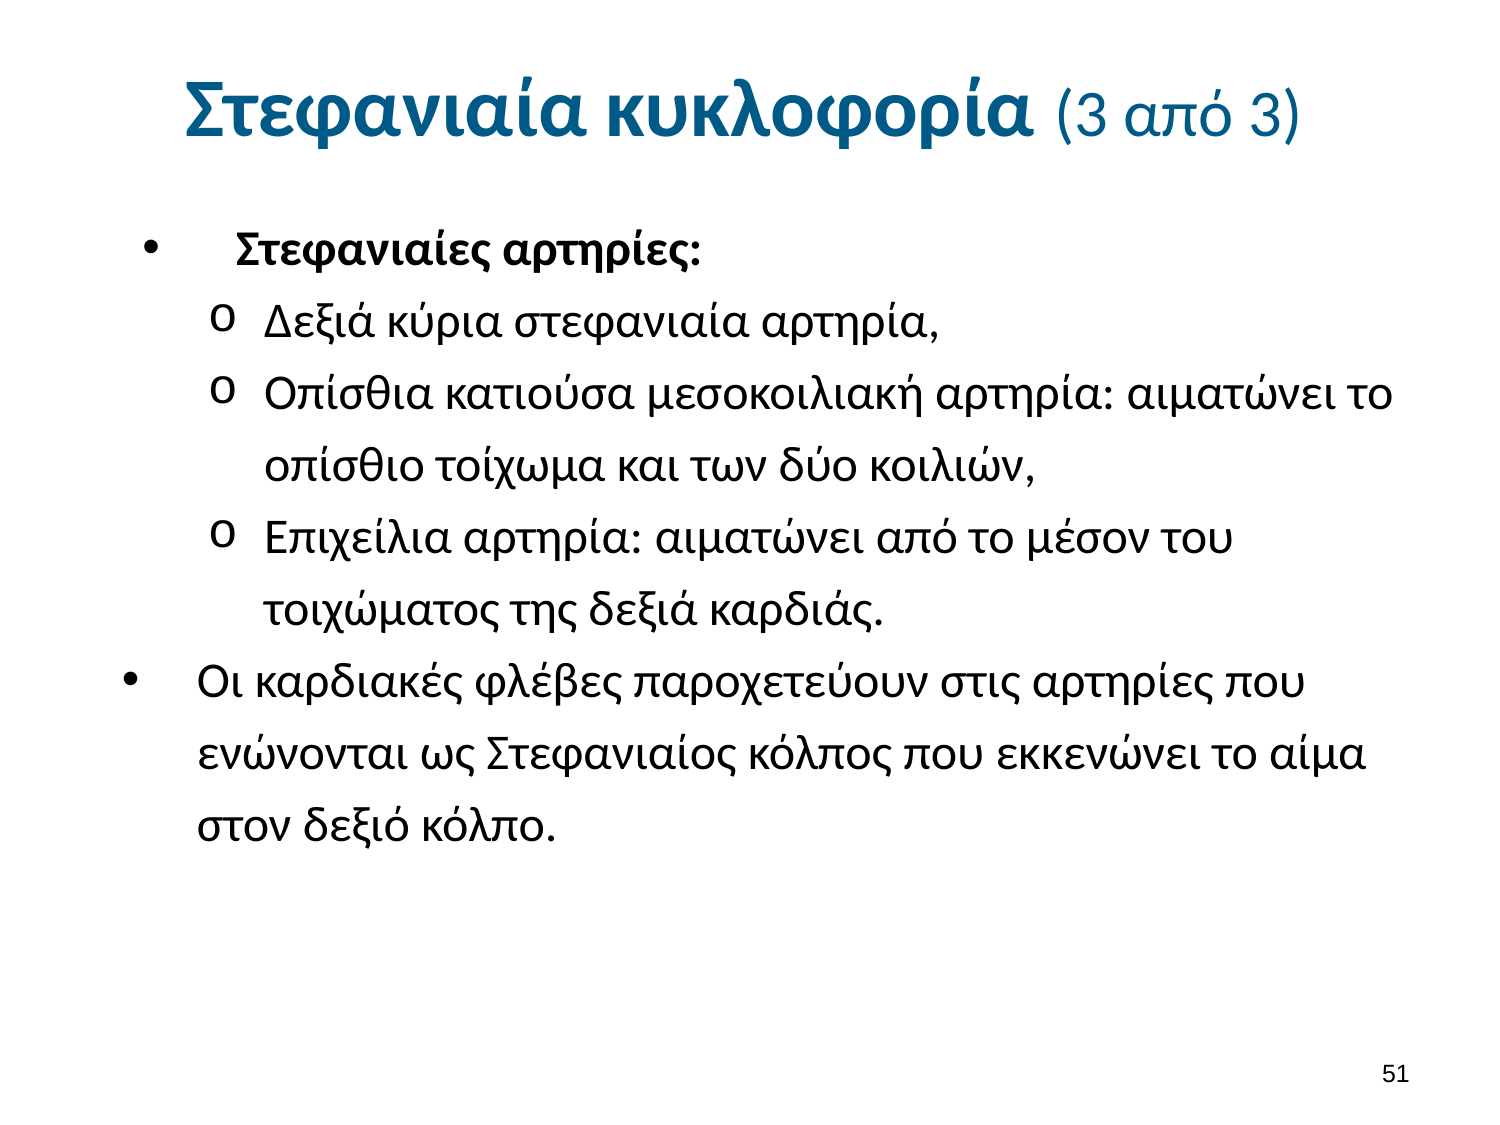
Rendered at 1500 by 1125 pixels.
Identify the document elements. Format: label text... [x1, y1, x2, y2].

title Στεφανιαία κυκλοφορία (3 από 3) [76, 19, 1427, 169]
slide_number 50 [1074, 1042, 1425, 1103]
list Στεφανιαίες αρτηρίες: Δεξιά κύρια στεφανιαία αρτηρία, Οπίσθια κατιούσα μεσοκοιλιακή αρτηρία: αιματώνει το οπίσθιο τοίχωμα και των δύο κοιλιών, Επιχείλια αρτηρία: αιματώνει από το μέσον του τοιχώματος της δεξιά καρδιάς. Οι καρδιακές φλέβες παροχετεύουν στις αρτηρίες που ενώνονται ως Στεφανιαίος κόλπος που εκκενώνει το αίμα στον δεξιό κόλπο. [75, 196, 1425, 1024]
